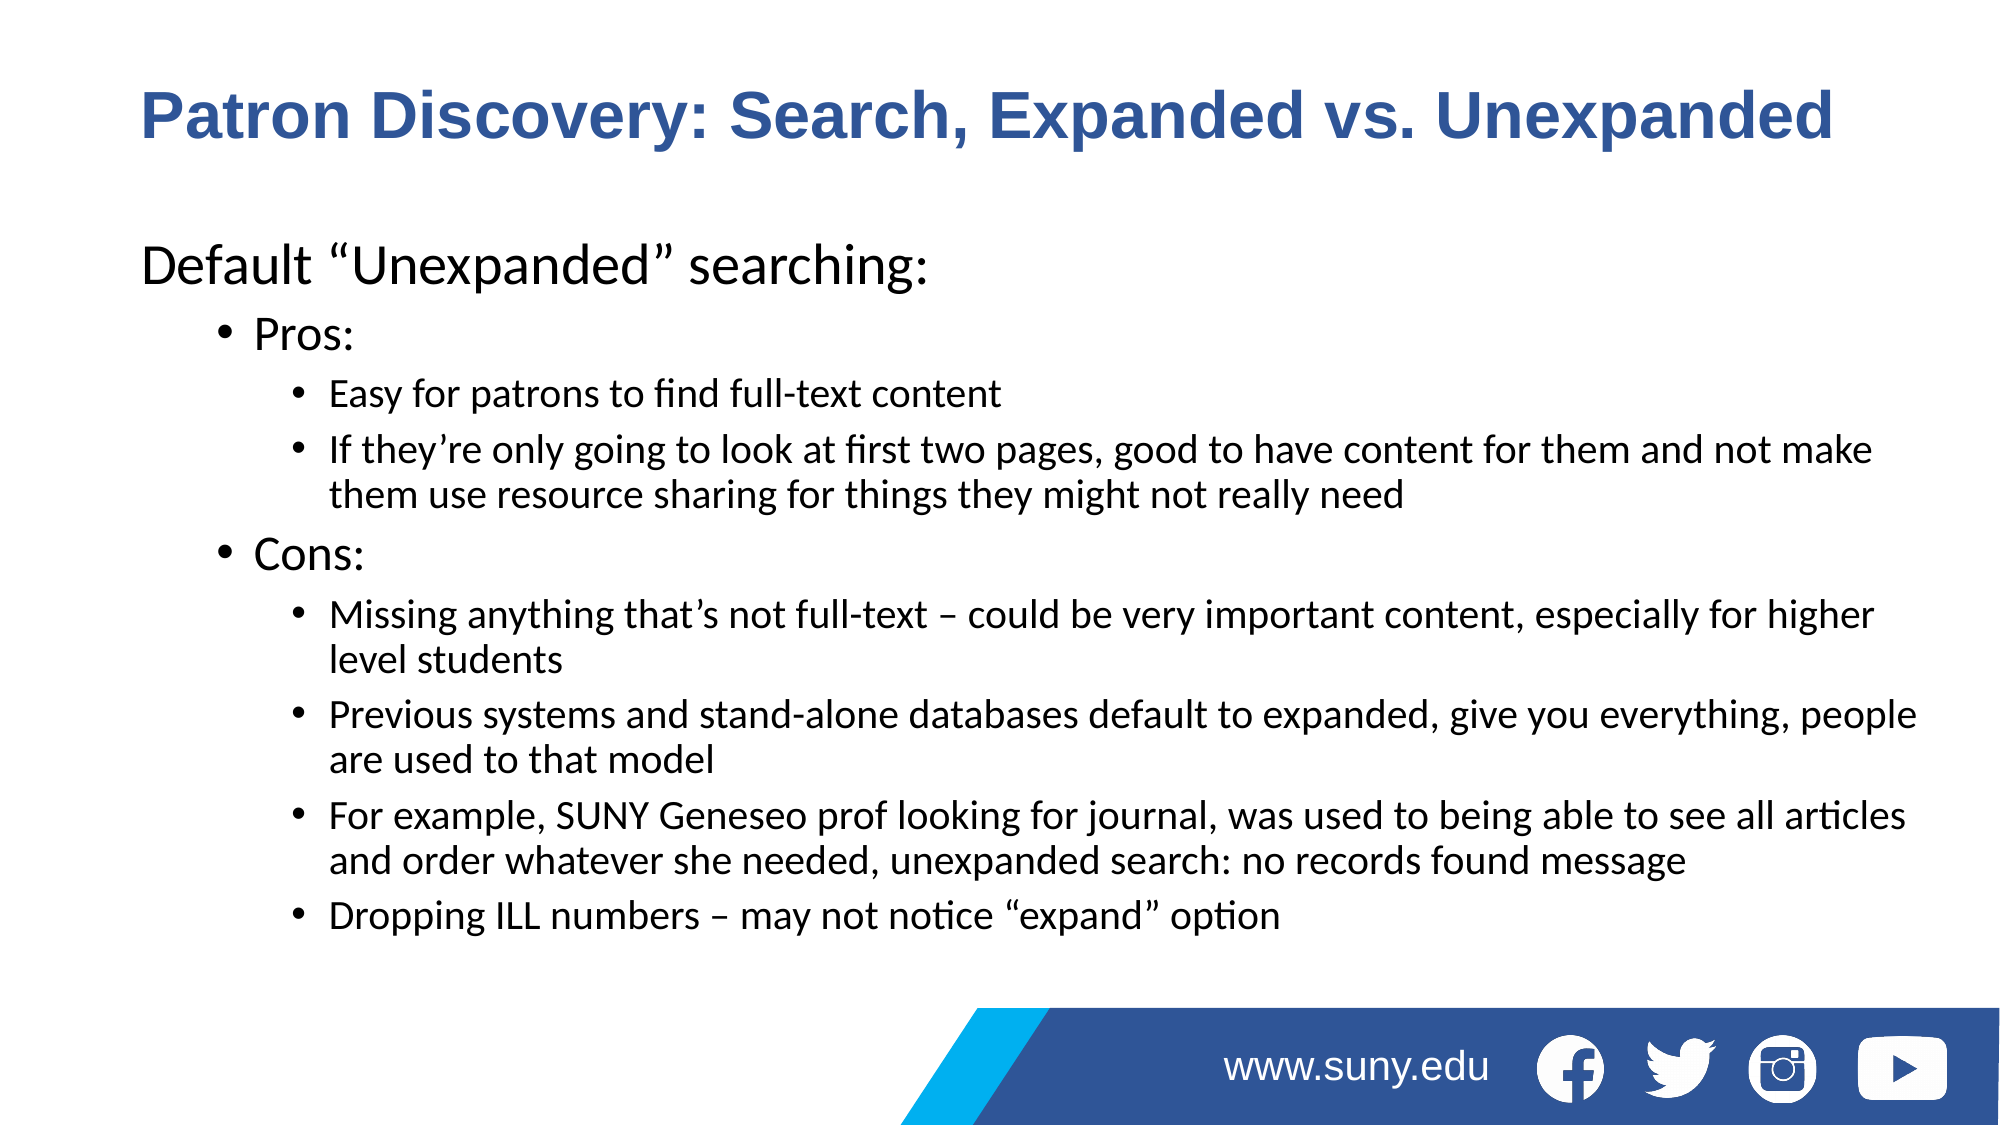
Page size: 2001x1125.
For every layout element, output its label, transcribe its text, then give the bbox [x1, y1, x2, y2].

text_box Default “Unexpanded” searching: Pros: Easy for patrons to find full-text content If they’re only going to look at first two pages, good to have content for them and not make them use resource sharing for things they might not really need Cons: Missing anything that’s not full-text – could be very important content, especially for higher level students Previous systems and stand-alone databases default to expanded, give you everything, people are used to that model For example, SUNY Geneseo prof looking for journal, was used to being able to see all articles and order whatever she needed, unexpanded search: no records found message Dropping ILL numbers – may not notice “expand” option [126, 226, 1947, 1002]
text_box Patron Discovery: Search, Expanded vs. Unexpanded [126, 64, 1863, 159]
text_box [900, 1007, 2000, 1125]
